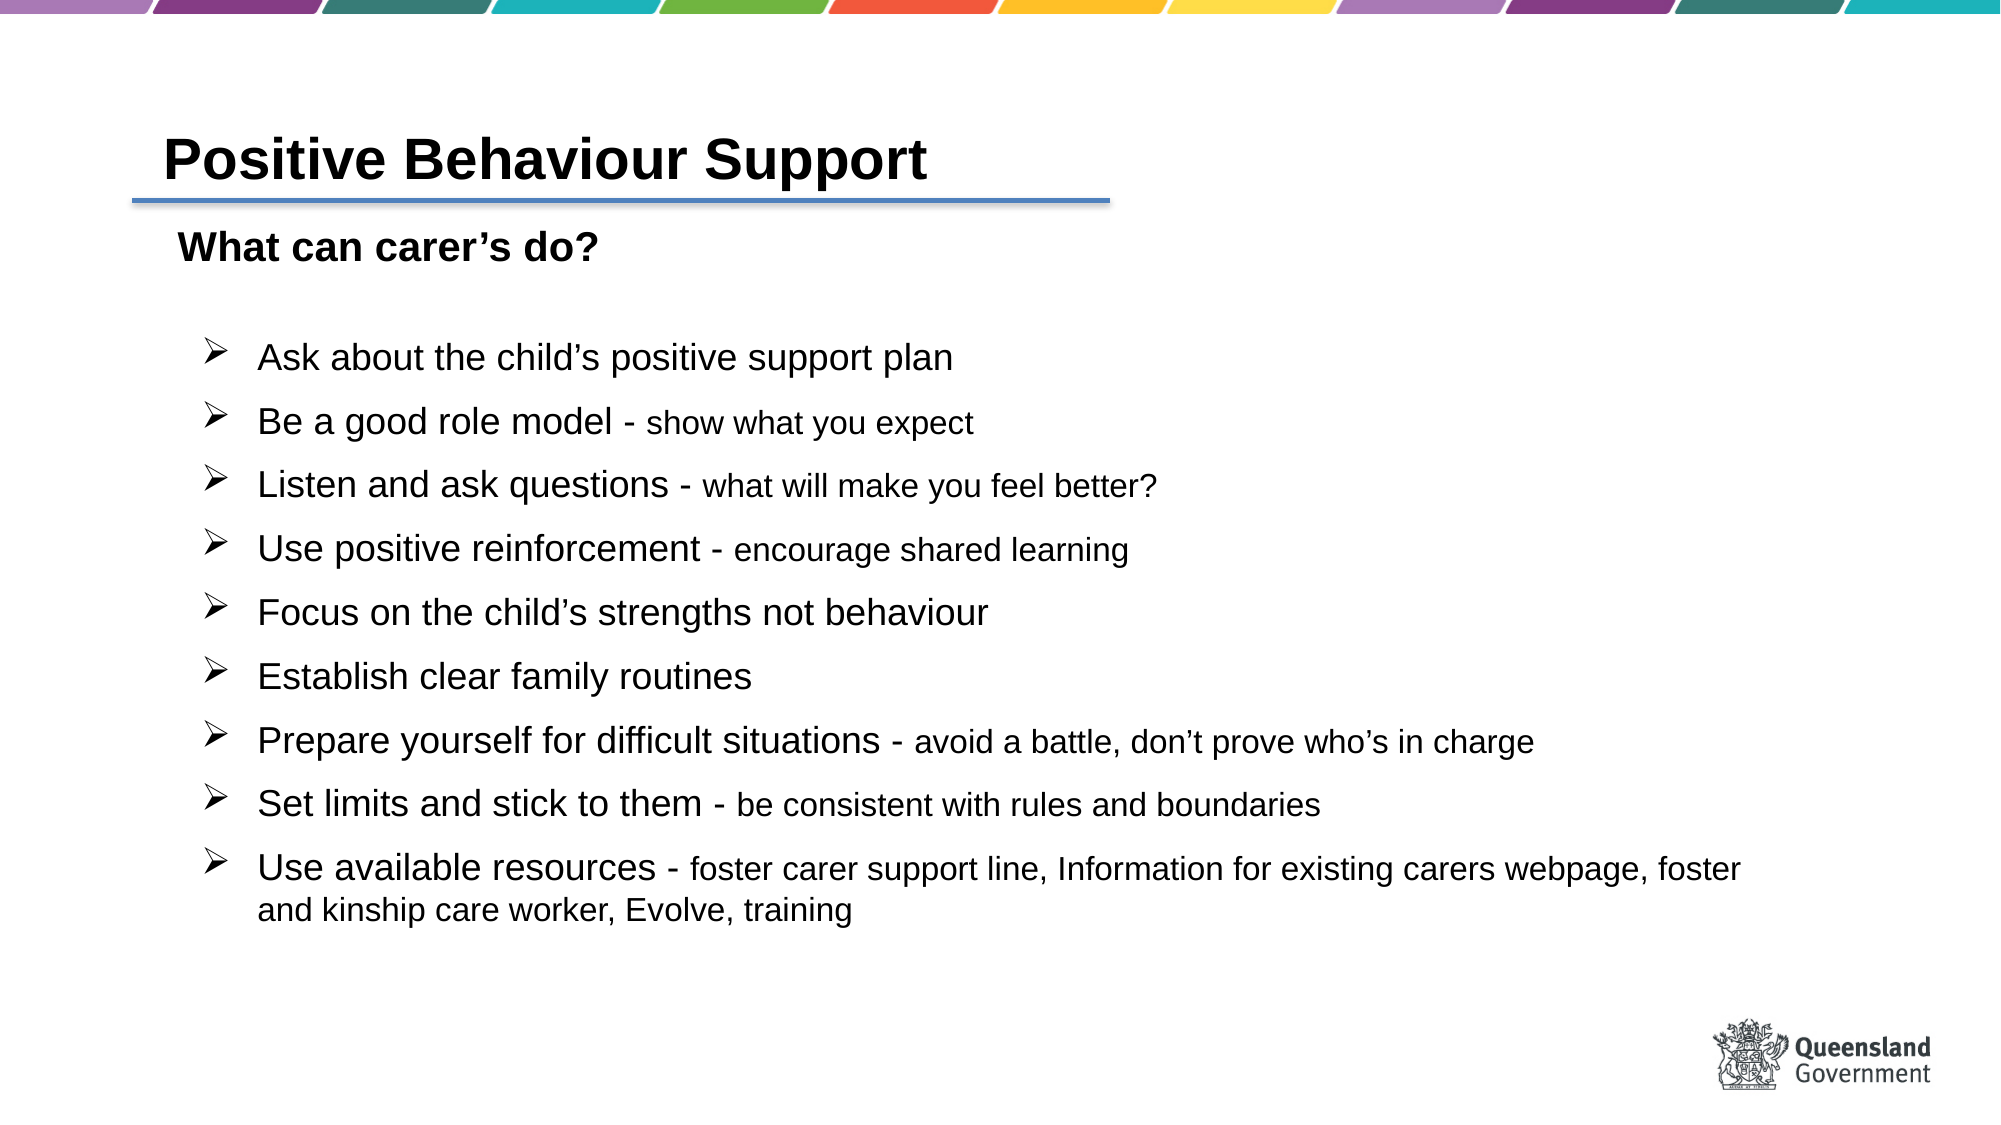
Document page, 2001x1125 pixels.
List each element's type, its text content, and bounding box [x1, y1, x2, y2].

text_box Positive Behaviour Support [149, 114, 1024, 195]
picture [0, 0, 2001, 1125]
text_box Ask about the child’s positive support plan Be a good role model - show what you expect Listen and ask questions - what will make you feel better? Use positive reinforcement - encourage shared learning Focus on the child’s strengths not behaviour Establish clear family routines Prepare yourself for difficult situations - avoid a battle, don’t prove who’s in charge Set limits and stick to them - be consistent with rules and boundaries Use available resources - foster carer support line, Information for existing carers webpage, foster and kinship care worker, Evolve, training [186, 325, 1814, 994]
text_box What can carer’s do? [162, 212, 729, 277]
